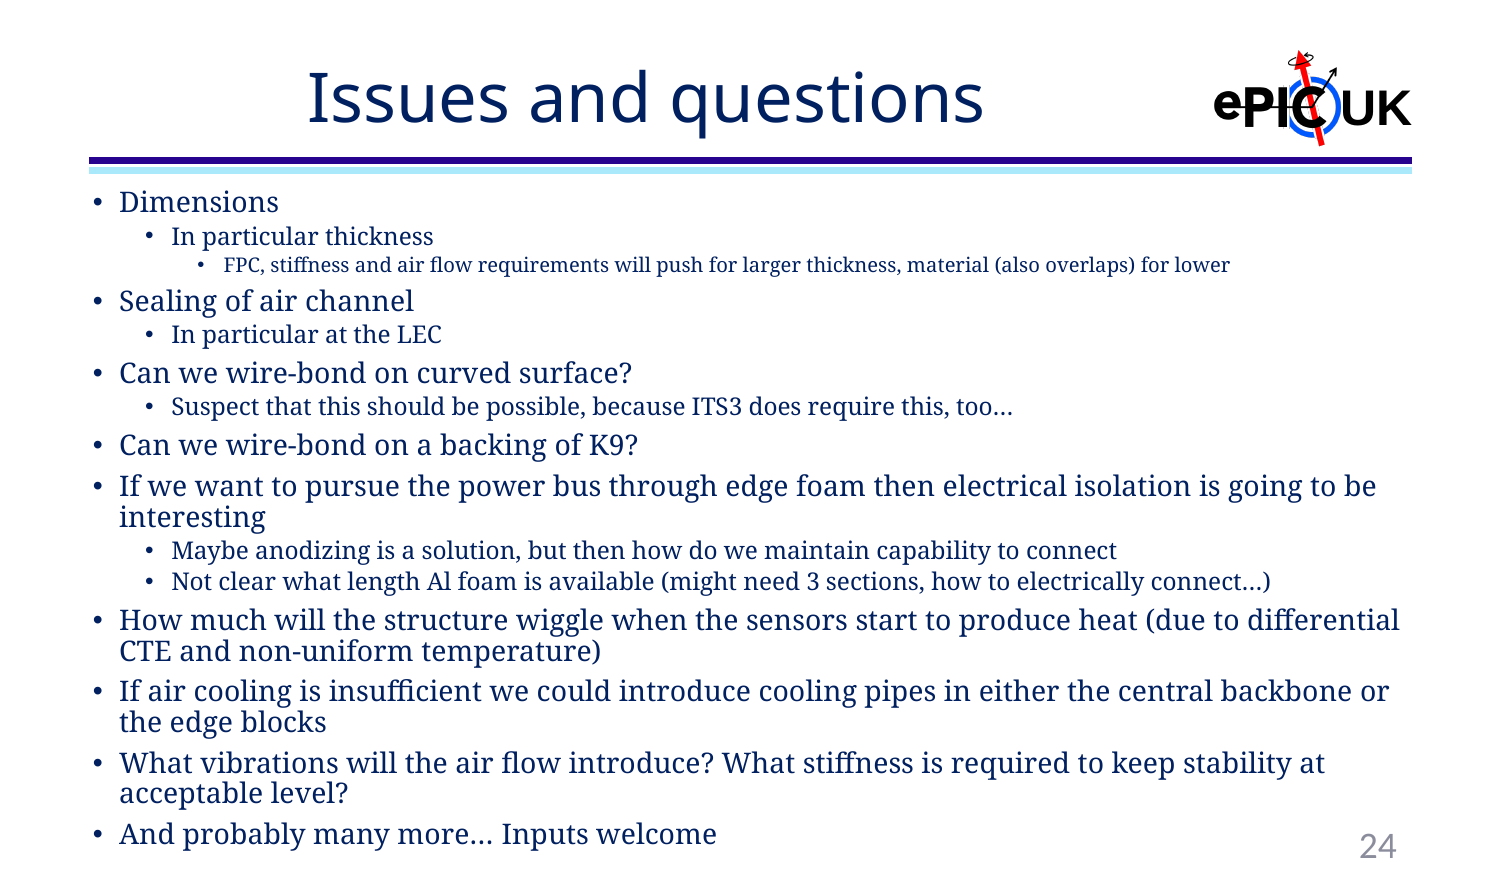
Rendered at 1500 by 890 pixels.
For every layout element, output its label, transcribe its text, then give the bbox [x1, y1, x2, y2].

slide_number 24 [1330, 824, 1412, 863]
list Dimensions In particular thickness FPC, stiffness and air flow requirements will push for larger thickness, material (also overlaps) for lower Sealing of air channel In particular at the LEC Can we wire-bond on curved surface? Suspect that this should be possible, because ITS3 does require this, too… Can we wire-bond on a backing of K9? If we want to pursue the power bus through edge foam then electrical isolation is going to be interesting Maybe anodizing is a solution, but then how do we maintain capability to connect Not clear what length Al foam is available (might need 3 sections, how to electrically connect…) How much will the structure wiggle when the sensors start to produce heat (due to differential CTE and non-uniform temperature) If air cooling is insufficient we could introduce cooling pipes in either the central backbone or the edge blocks What vibrations will the air flow introduce? What stiffness is required to keep stability at acceptable level? And probably many more… Inputs welcome [78, 180, 1457, 863]
title Issues and questions [103, 52, 1190, 149]
